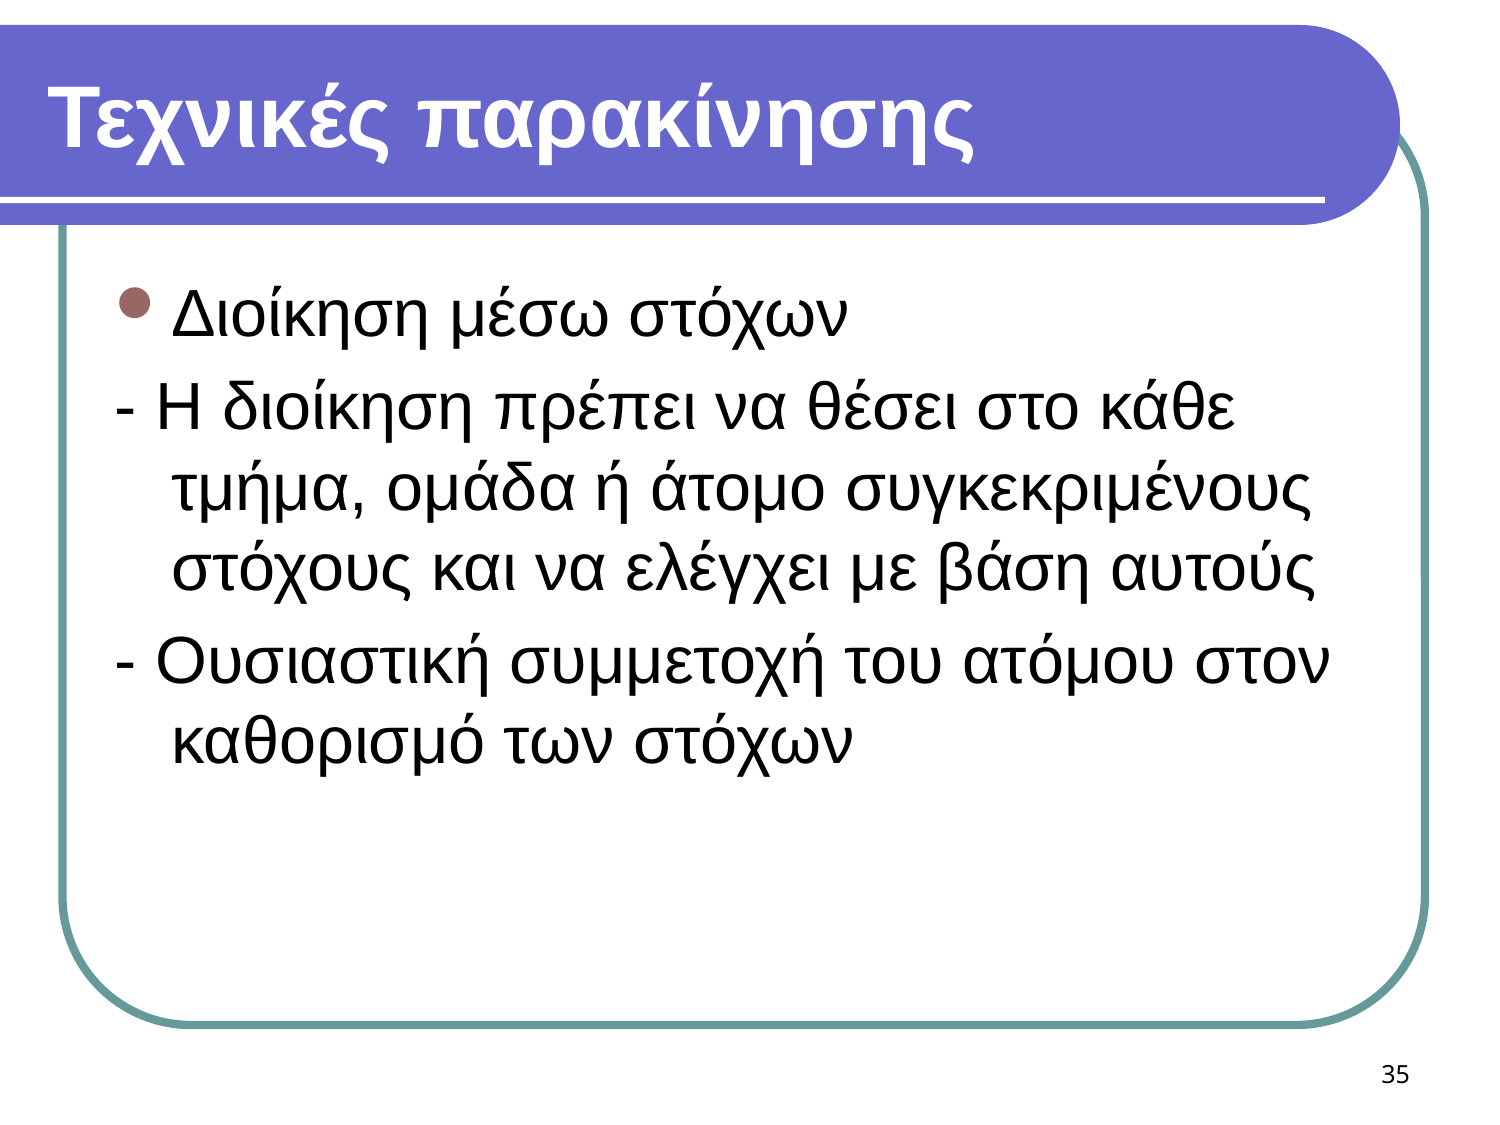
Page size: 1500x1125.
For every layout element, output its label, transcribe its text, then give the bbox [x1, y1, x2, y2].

title Τεχνικές παρακίνησης [31, 37, 1348, 188]
slide_number 35 [1074, 1024, 1426, 1101]
list Διοίκηση μέσω στόχων - Η διοίκηση πρέπει να θέσει στο κάθε τμήμα, ομάδα ή άτομο συγκεκριμένους στόχους και να ελέγχει με βάση αυτούς - Ουσιαστική συμμετοχή του ατόμου στον καθορισμό των στόχων [99, 262, 1401, 988]
